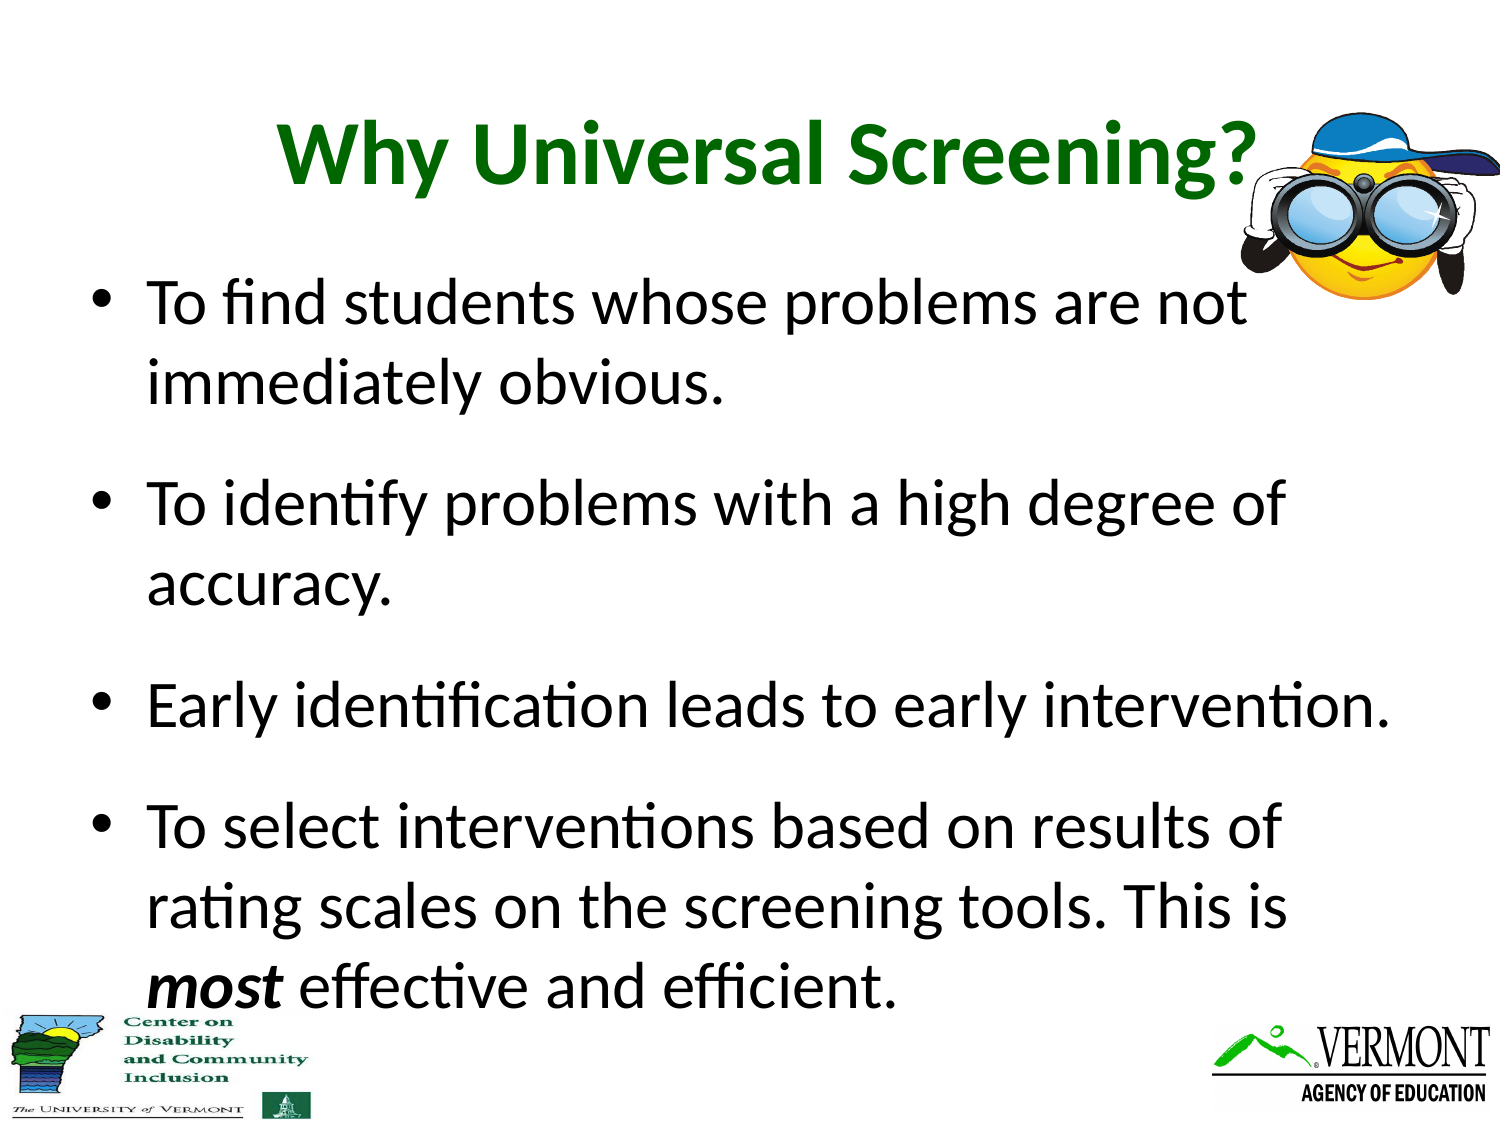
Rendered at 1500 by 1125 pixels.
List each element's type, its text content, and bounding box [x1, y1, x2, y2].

picture [4, 1009, 313, 1120]
picture [1212, 1025, 1490, 1114]
title Why Universal Screening? [75, 45, 1463, 249]
picture [1240, 112, 1500, 301]
list To find students whose problems are not immediately obvious. To identify problems with a high degree of accuracy. Early identification leads to early intervention. To select interventions based on results of rating scales on the screening tools. This is most effective and efficient. [75, 249, 1425, 1099]
